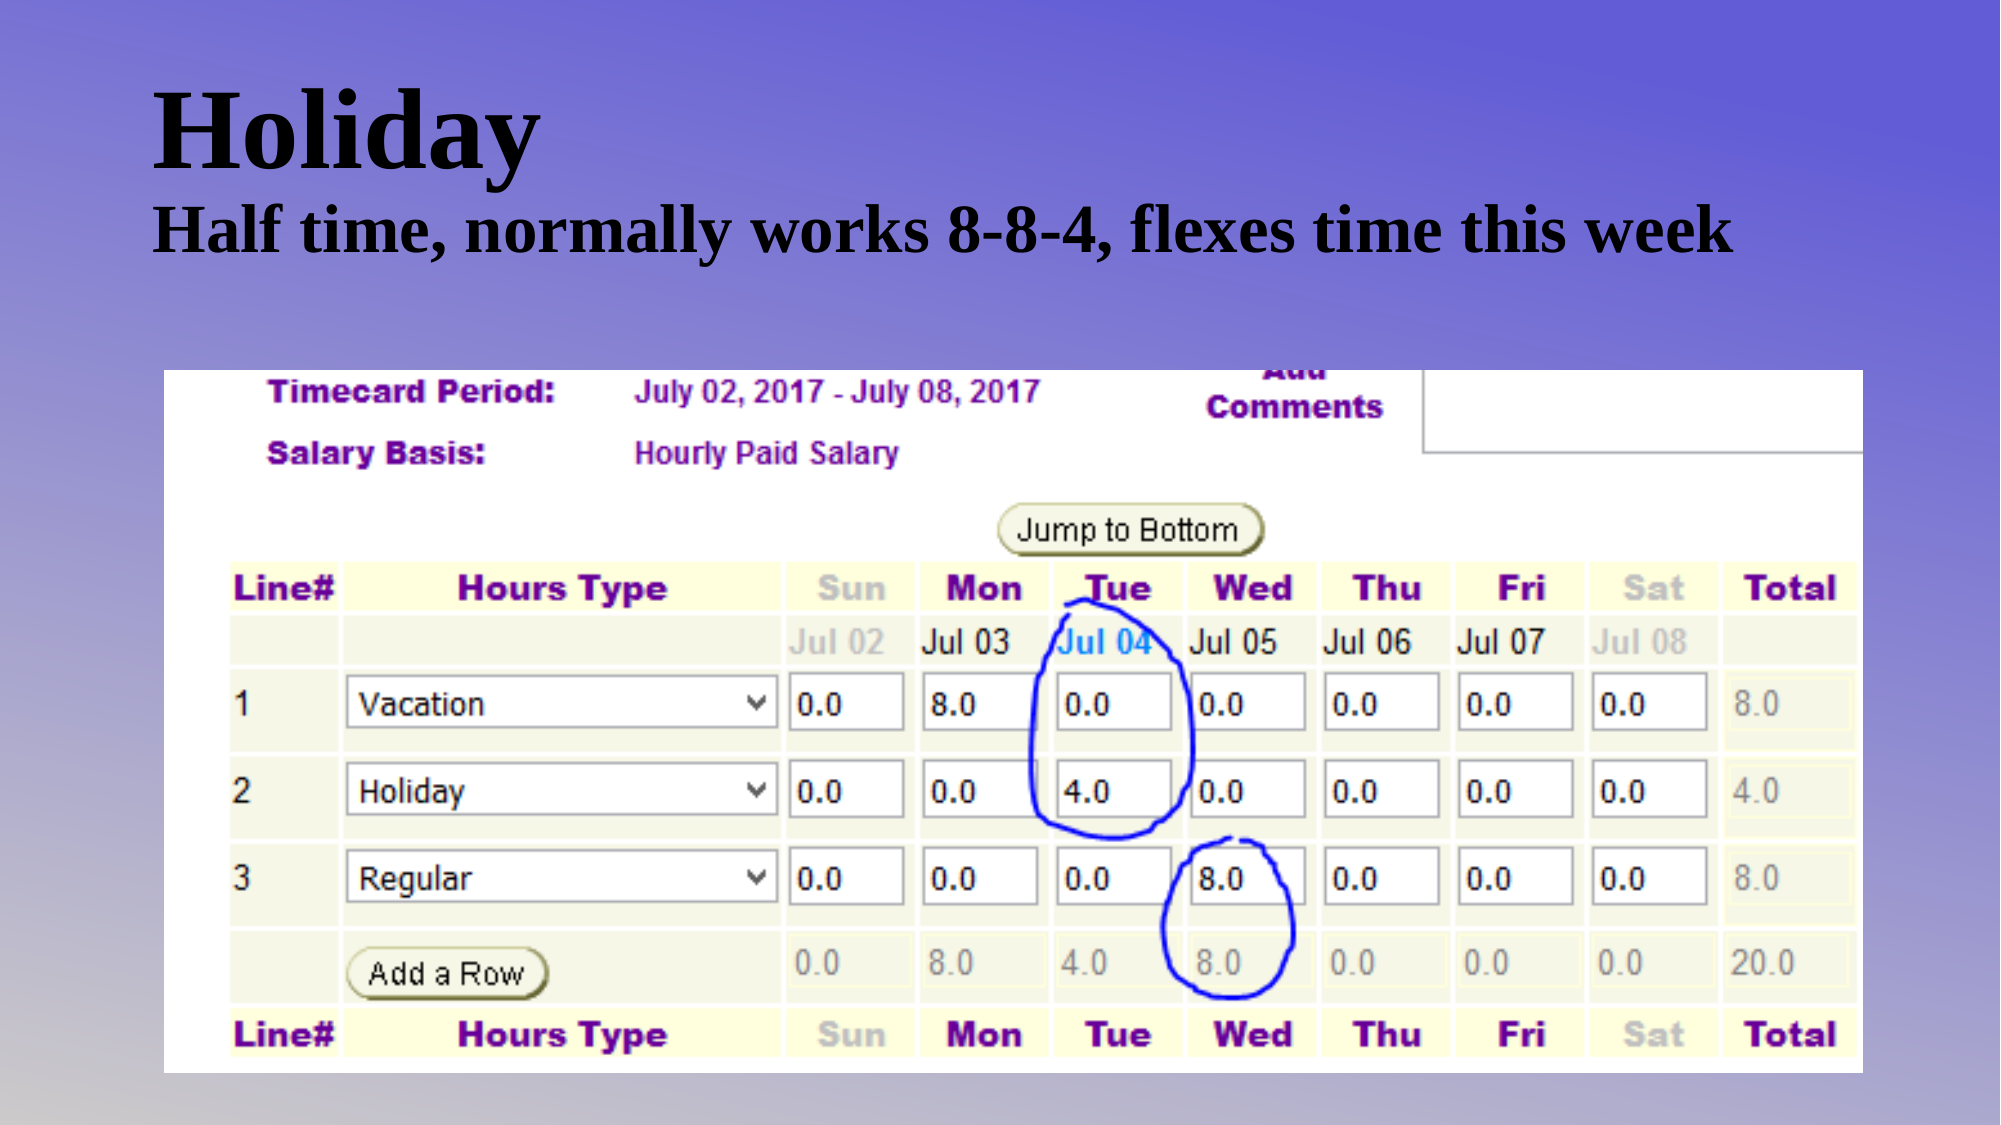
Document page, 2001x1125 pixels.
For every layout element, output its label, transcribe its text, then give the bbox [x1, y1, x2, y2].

title Holiday Half time, normally works 8-8-4, flexes time this week [137, 59, 1863, 278]
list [164, 370, 1863, 1073]
